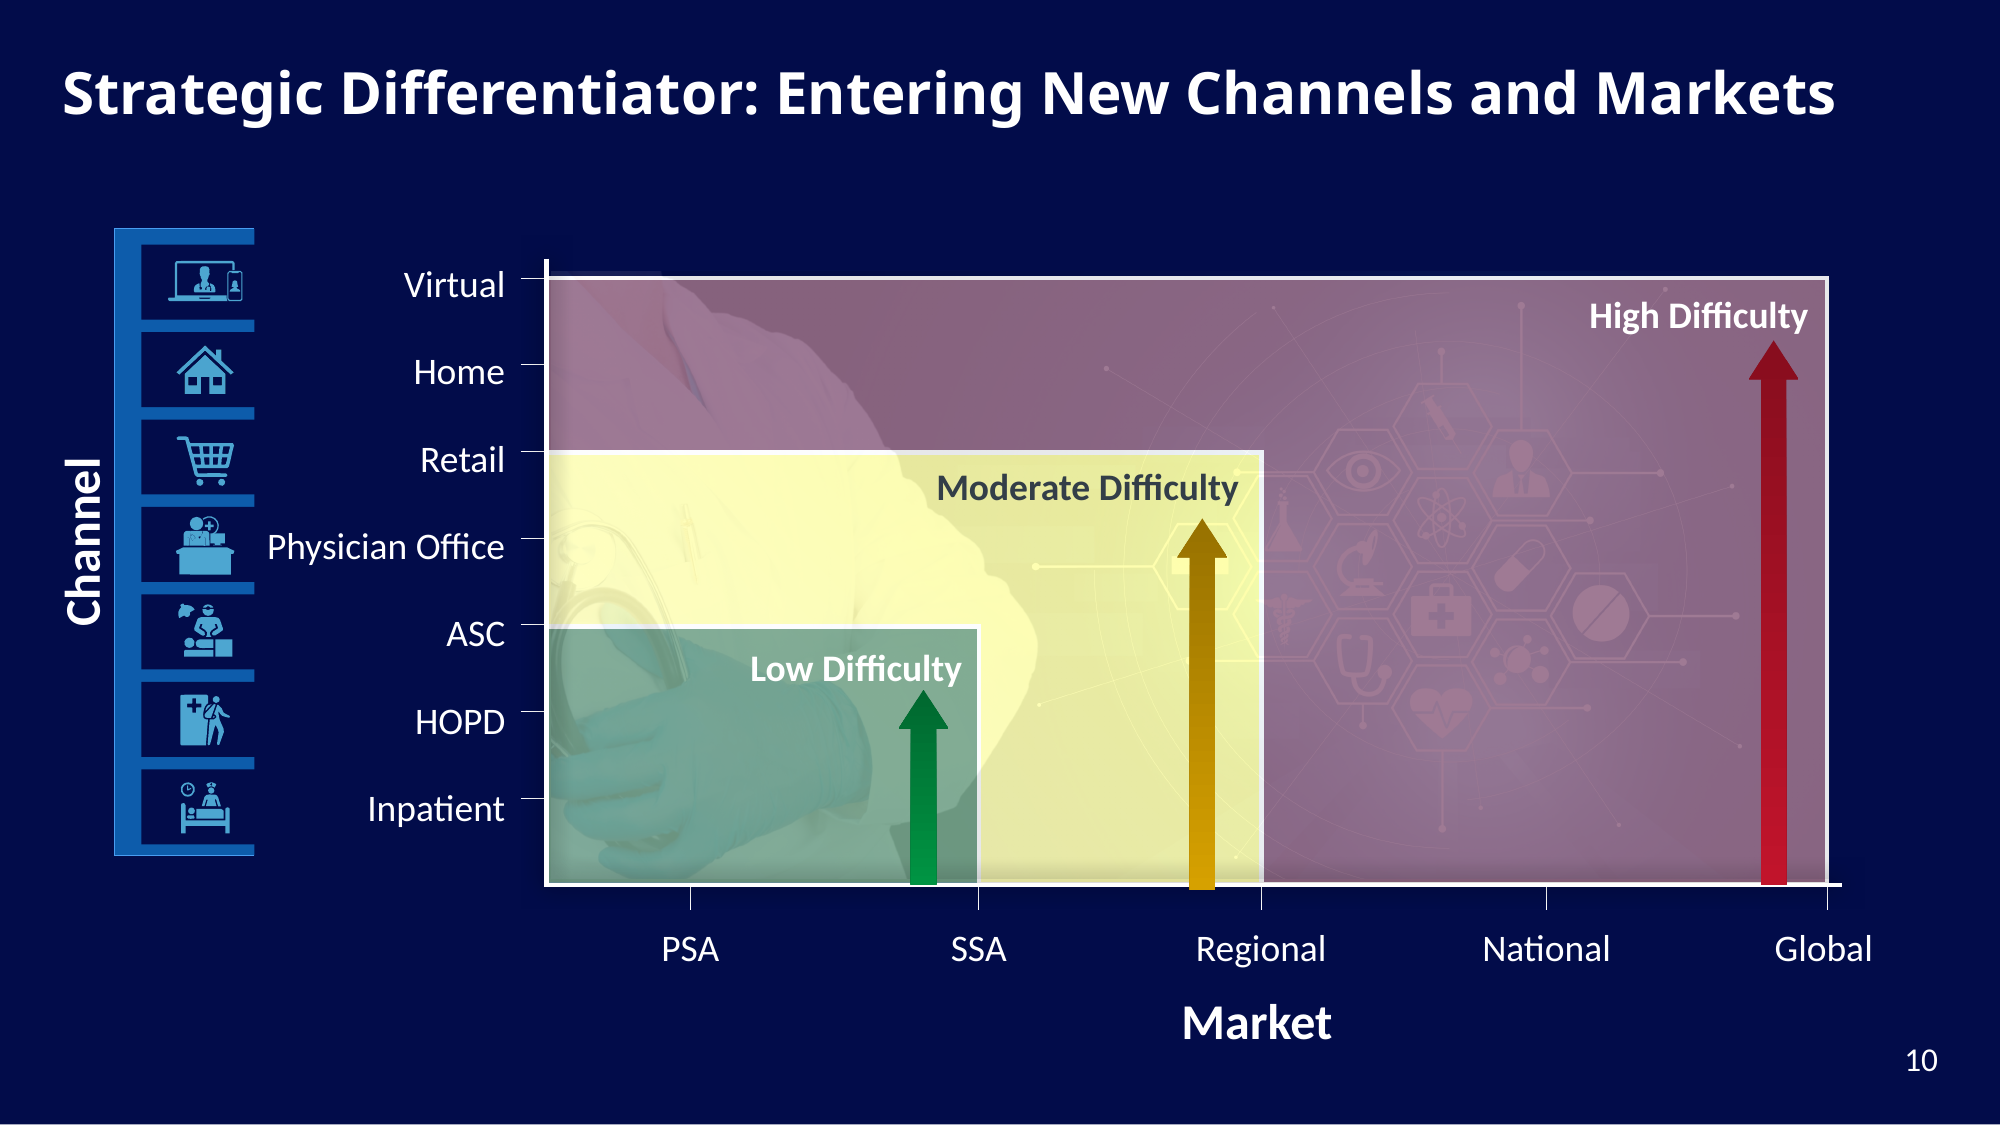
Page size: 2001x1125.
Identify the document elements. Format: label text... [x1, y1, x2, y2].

text_box PSA [573, 912, 807, 980]
text_box Home [141, 332, 521, 408]
text_box Inpatient [141, 769, 521, 845]
picture [172, 337, 238, 402]
title Strategic Differentiator: Entering New Channels and Markets [47, 0, 1957, 191]
text_box Global [1706, 912, 1941, 980]
slide_number 10 [1884, 1021, 1958, 1095]
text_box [180, 694, 230, 746]
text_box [167, 260, 243, 302]
text_box Retail [141, 419, 521, 495]
text_box Channel [42, 228, 117, 856]
text_box SSA [862, 912, 1096, 980]
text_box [180, 782, 230, 834]
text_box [175, 516, 235, 575]
text_box [909, 879, 938, 886]
text_box Virtual [141, 244, 521, 320]
text_box Regional [1144, 912, 1378, 980]
text_box [1188, 879, 1216, 891]
text_box [117, 228, 255, 856]
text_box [178, 603, 233, 657]
text_box [1760, 879, 1788, 886]
text_box [938, 879, 1188, 886]
text_box [545, 258, 909, 886]
text_box Physician Office [141, 506, 521, 582]
text_box [1216, 879, 1760, 886]
text_box Market [573, 981, 1941, 1057]
picture [551, 271, 1830, 879]
text_box HOPD [141, 681, 521, 757]
text_box [1788, 878, 1843, 886]
text_box ASC [141, 594, 521, 670]
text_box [176, 436, 235, 486]
text_box National [1430, 912, 1664, 980]
